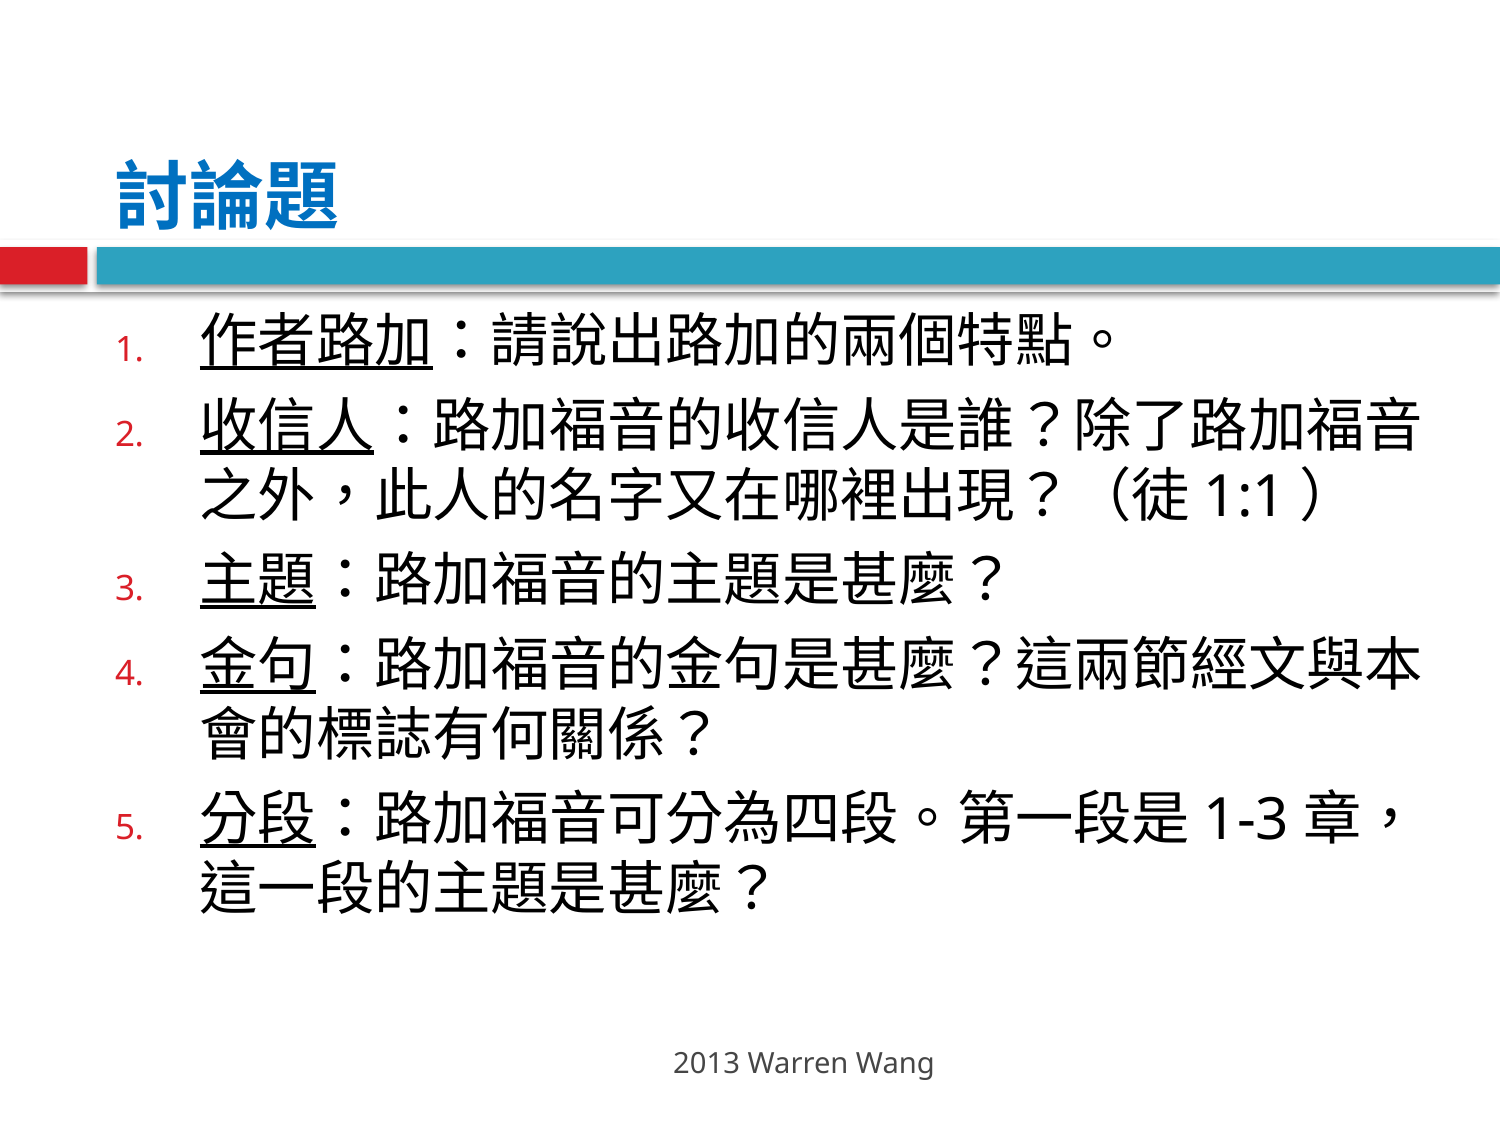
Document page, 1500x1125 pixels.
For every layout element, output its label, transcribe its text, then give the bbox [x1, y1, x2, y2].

list 作者路加：請說出路加的兩個特點。 收信人：路加福音的收信人是誰？除了路加福音之外，此人的名字又在哪裡出現？（徒1:1） 主題：路加福音的主題是甚麼？ 金句：路加福音的金句是甚麼？這兩節經文與本會的標誌有何關係？ 分段：路加福音可分為四段。第一段是1-3章，這一段的主題是甚麼？ [100, 295, 1438, 1005]
footer 2013 Warren Wang [587, 1037, 950, 1092]
title 討論題 [99, 25, 1438, 246]
